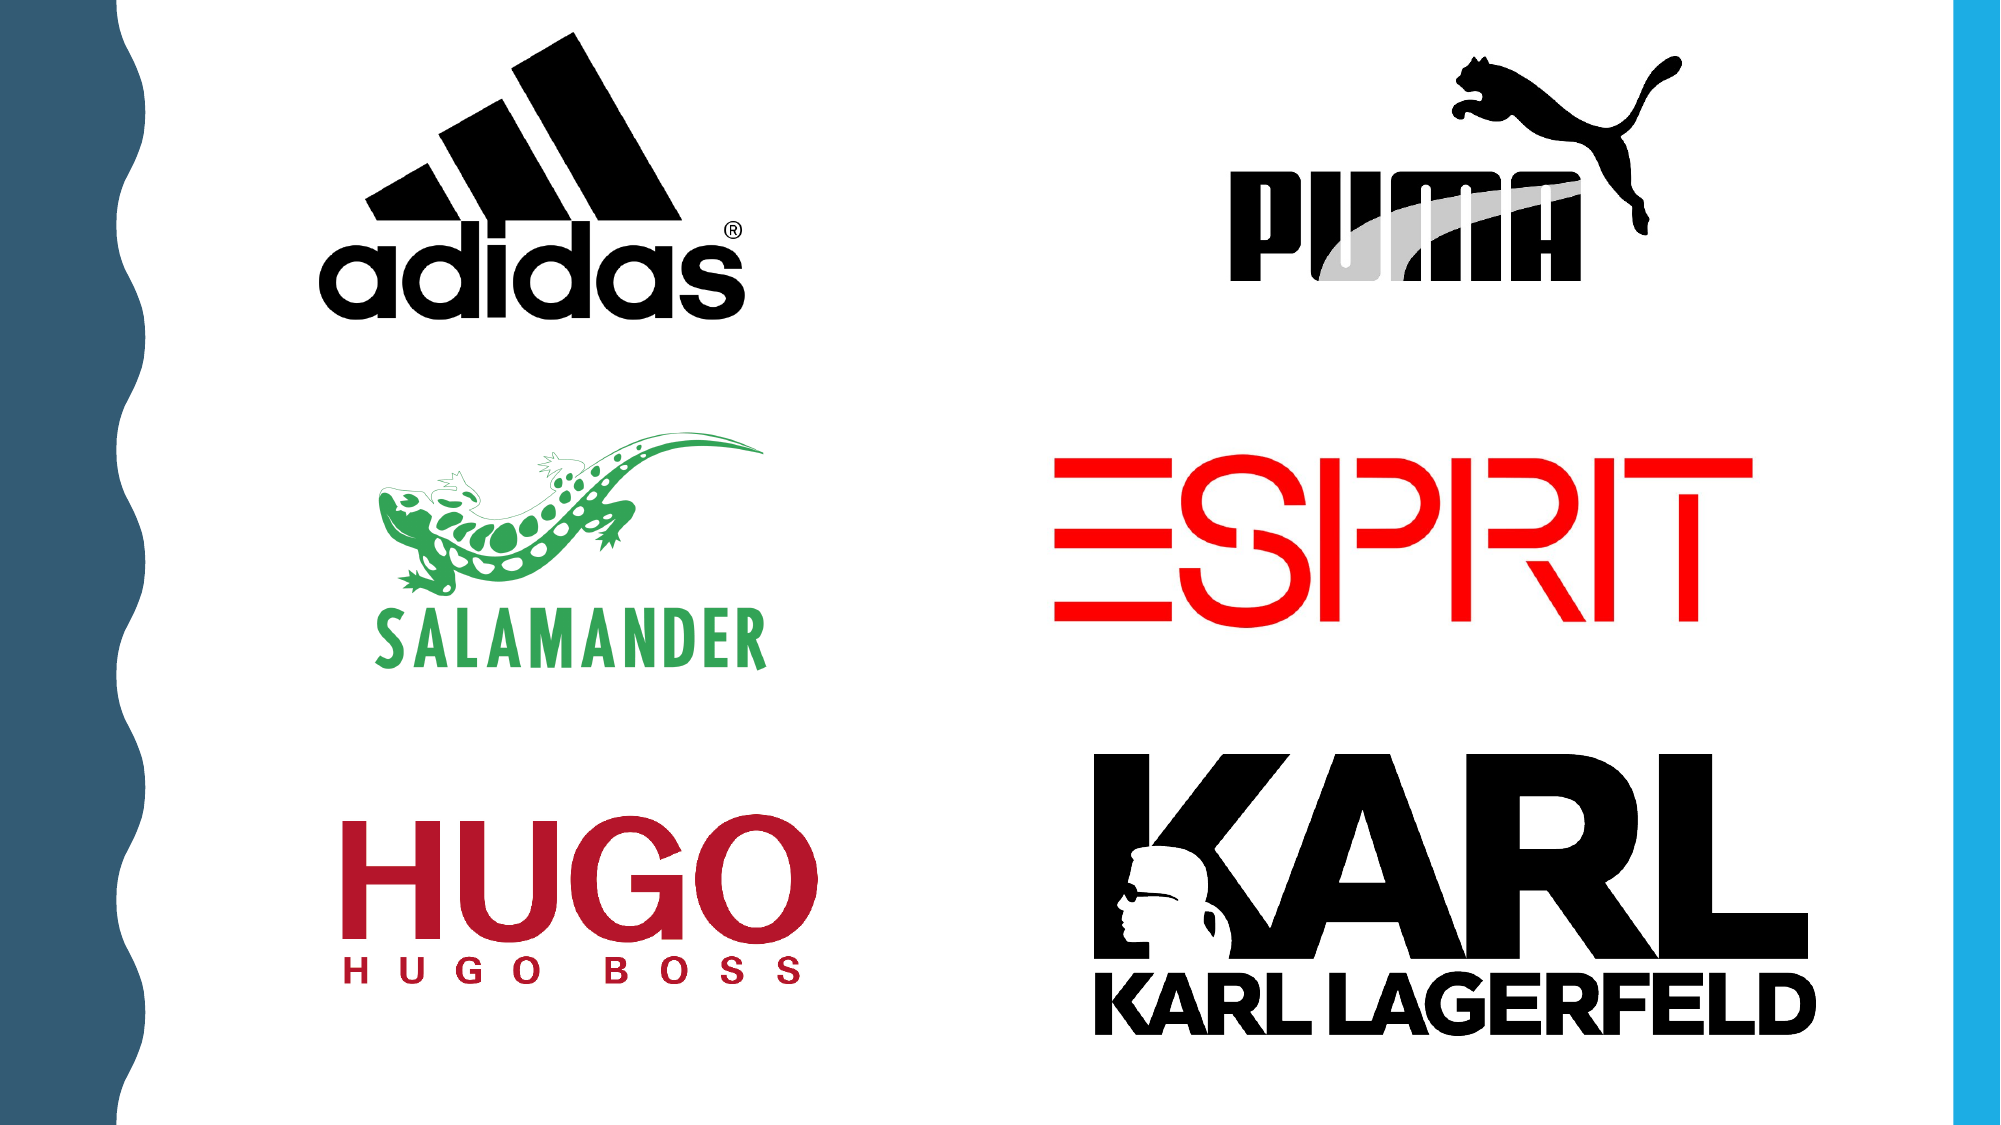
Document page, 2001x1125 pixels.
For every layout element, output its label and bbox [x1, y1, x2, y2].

picture [1187, 18, 1723, 320]
picture [322, 705, 829, 1085]
picture [1047, 340, 1816, 1098]
picture [341, 422, 800, 681]
picture [317, 30, 746, 320]
